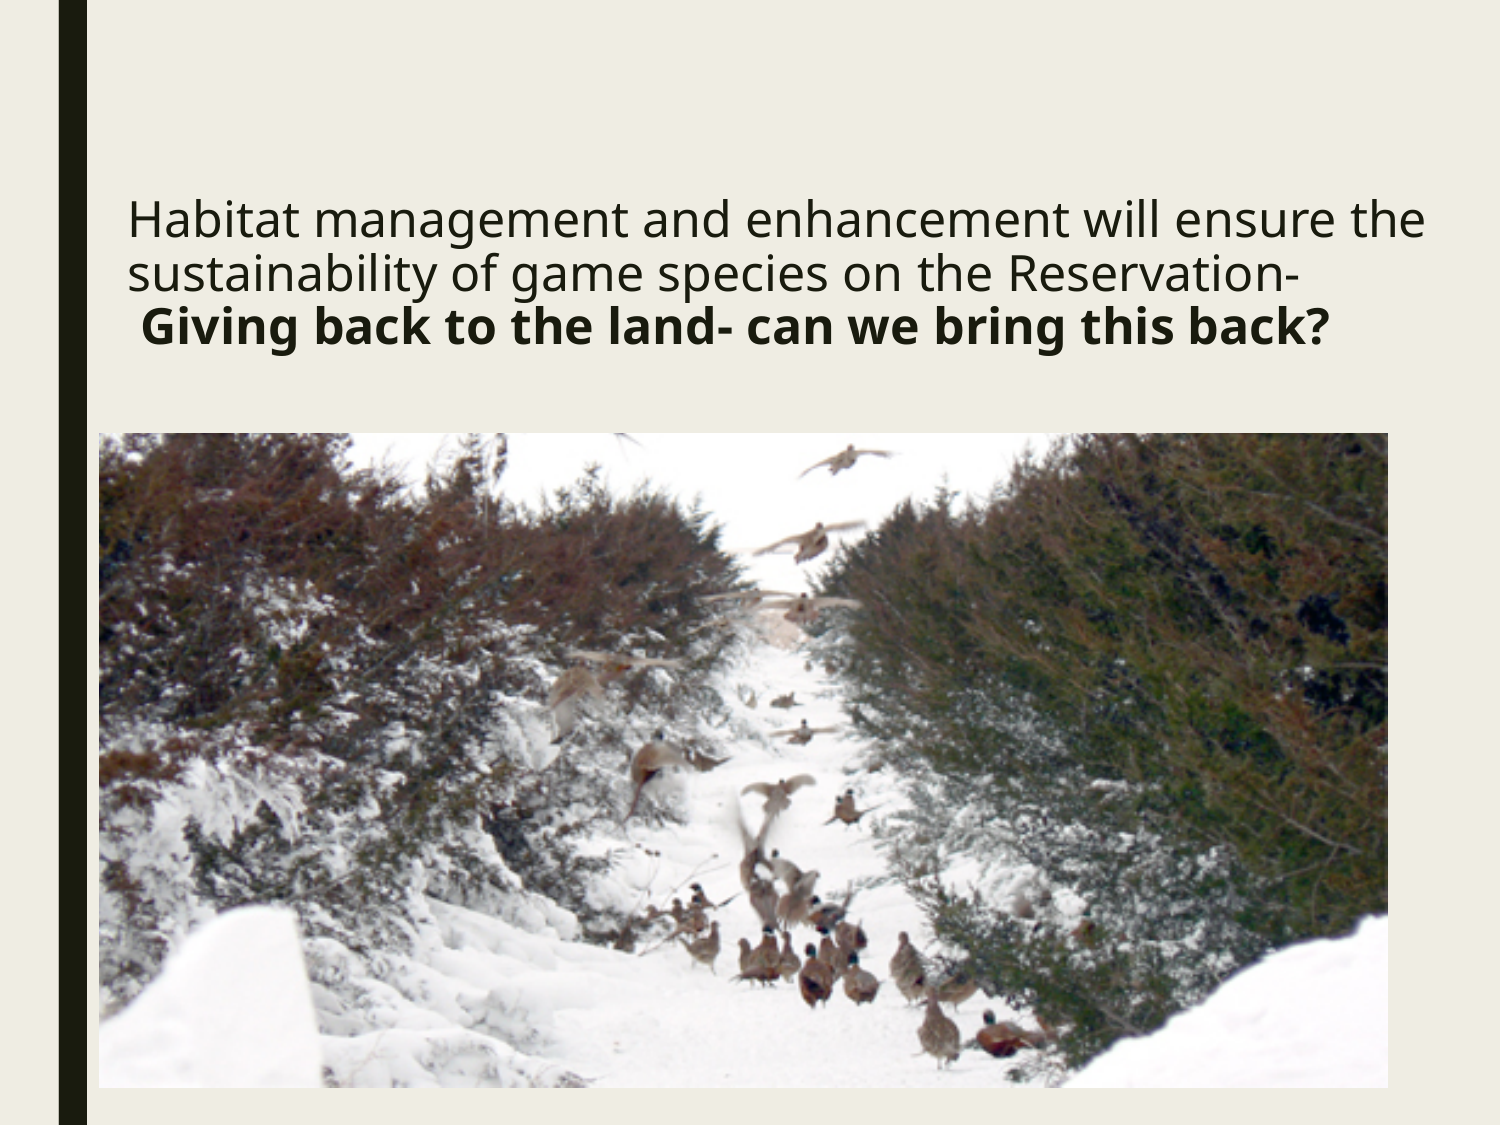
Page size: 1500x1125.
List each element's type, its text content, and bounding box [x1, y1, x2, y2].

title Habitat management and enhancement will ensure the sustainability of game species on the Reservation- Giving back to the land- can we bring this back? [112, 187, 1450, 350]
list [99, 433, 1388, 1088]
